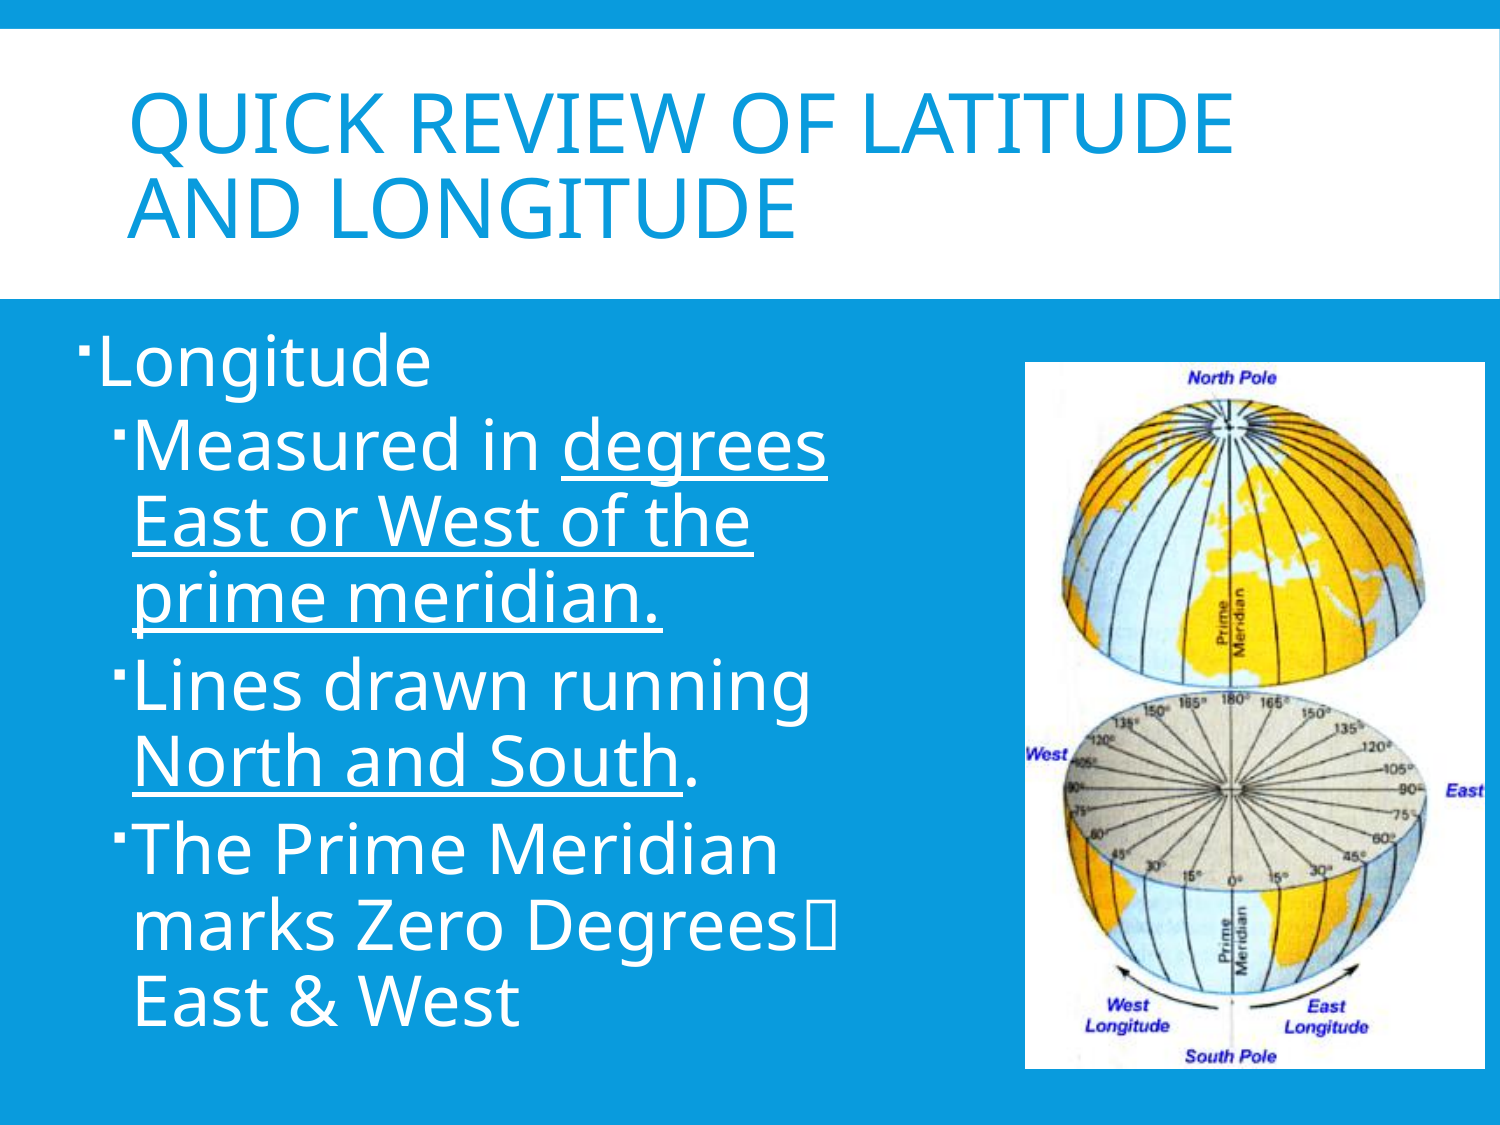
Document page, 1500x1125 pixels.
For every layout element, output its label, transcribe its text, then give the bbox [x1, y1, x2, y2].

list Longitude Measured in degrees East or West of the prime meridian. Lines drawn running North and South. The Prime Meridian marks Zero Degrees East & West [53, 318, 957, 1057]
title Quick Review of Latitude and Longitude [112, 46, 1388, 295]
picture [1026, 363, 1484, 1068]
